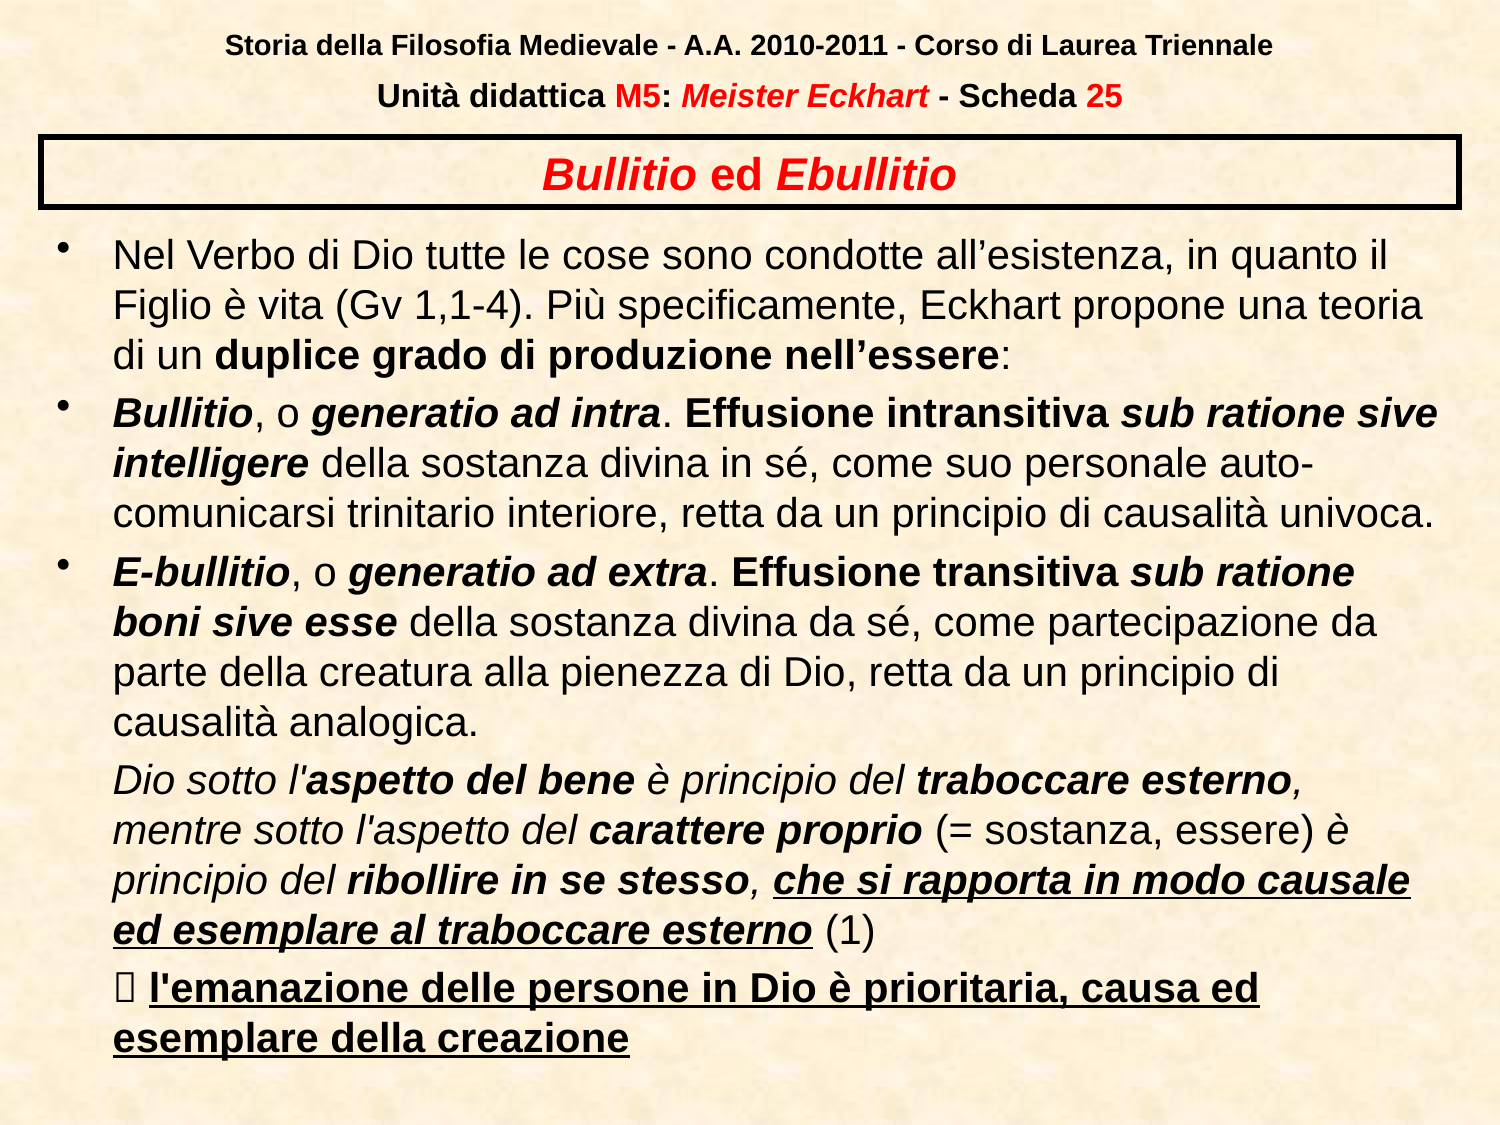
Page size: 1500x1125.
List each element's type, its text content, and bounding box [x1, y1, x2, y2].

slide_number Unità didattica M5: Meister Eckhart - Scheda 24 [40, 65, 1460, 114]
picture [0, 0, 1500, 1125]
title Bullitio ed Ebullitio [38, 134, 1462, 210]
list Nel Verbo di Dio tutte le cose sono condotte all’esistenza, in quanto il Figlio è vita (Gv 1,1-4). Più specificamente, Eckhart propone una teoria di un duplice grado di produzione nell’essere: Bullitio, o generatio ad intra. Effusione intransitiva sub ratione sive intelligere della sostanza divina in sé, come suo personale auto-comunicarsi trinitario interiore, retta da un principio di causalità univoca. E-bullitio, o generatio ad extra. Effusione transitiva sub ratione boni sive esse della sostanza divina da sé, come partecipazione da parte della creatura alla pienezza di Dio, retta da un principio di causalità analogica. Dio sotto l'aspetto del bene è principio del traboccare esterno, mentre sotto l'aspetto del carattere proprio (= sostanza, essere) è principio del ribollire in se stesso, che si rapporta in modo causale ed esemplare al traboccare esterno (1)  l'emanazione delle persone in Dio è prioritaria, causa ed esemplare della creazione [40, 219, 1460, 1095]
footer Storia della Filosofia Medievale - A.A. 2010-2011 - Corso di Laurea Triennale [40, 18, 1459, 64]
